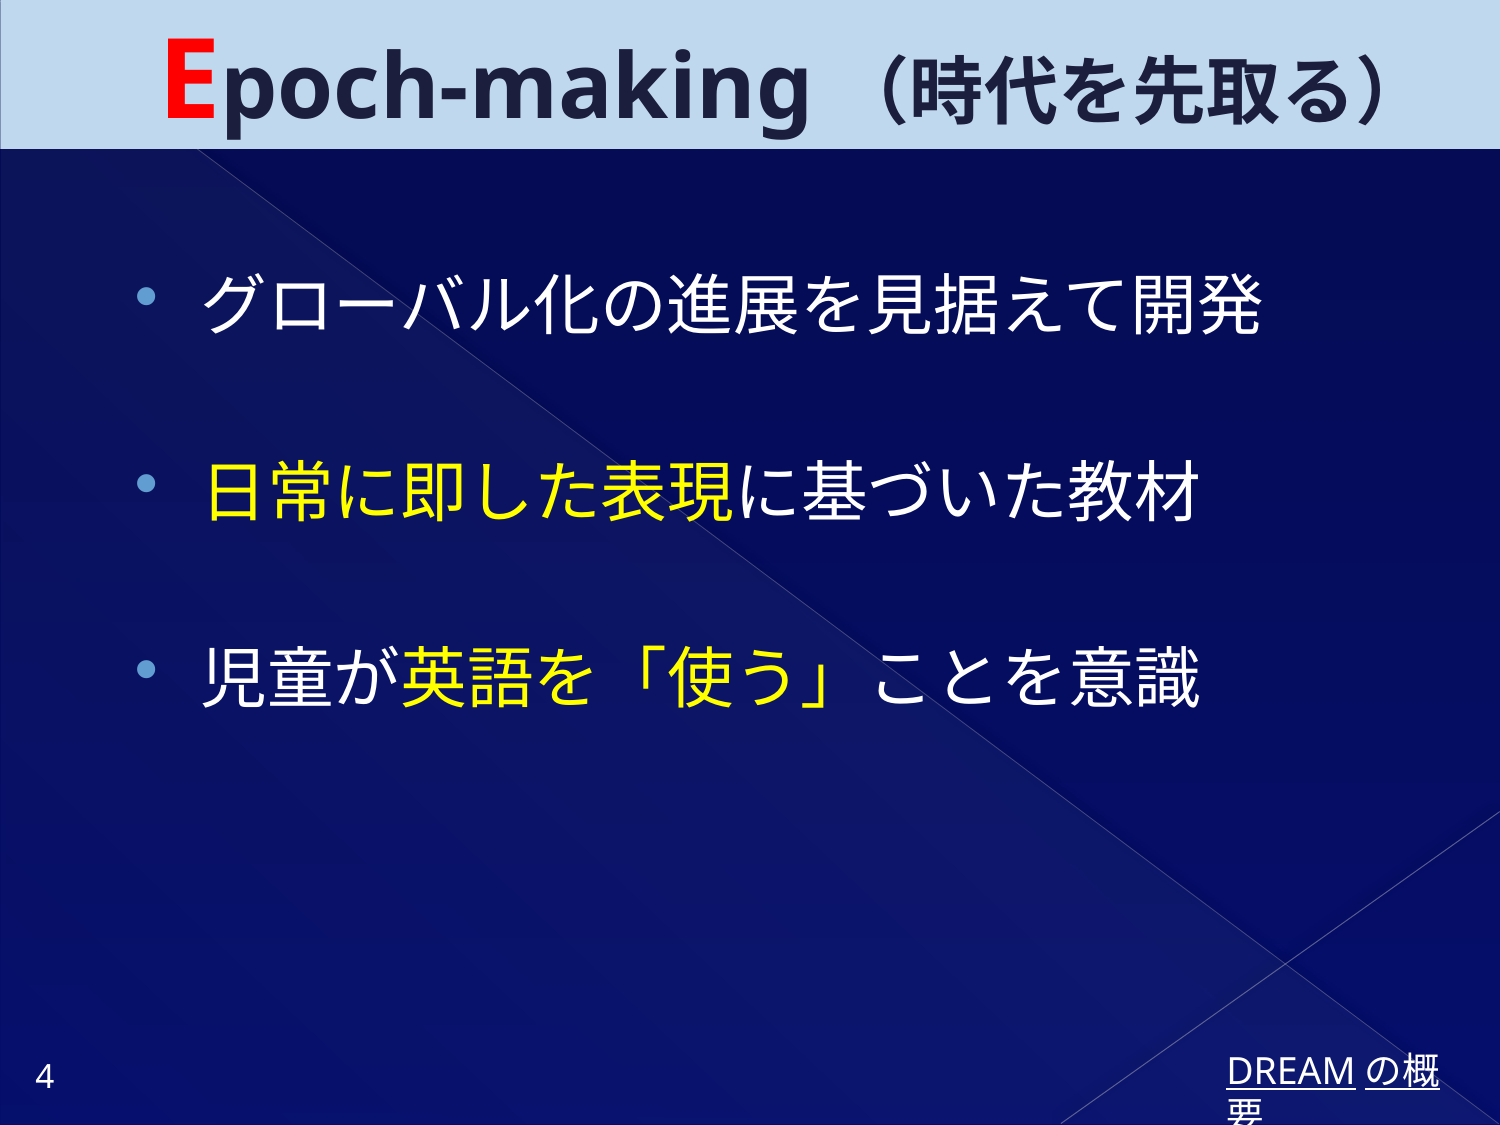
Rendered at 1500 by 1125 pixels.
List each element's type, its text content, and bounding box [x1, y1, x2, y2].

title Epoch-making（時代を先取る） [0, 0, 1500, 149]
list グローバル化の進展を見据えて開発 日常に即した表現に基づいた教材 児童が英語を「使う」ことを意識 [112, 255, 1404, 866]
slide_number 4 [3, 1058, 87, 1109]
text_box DREAMの概要 [1211, 1039, 1484, 1125]
